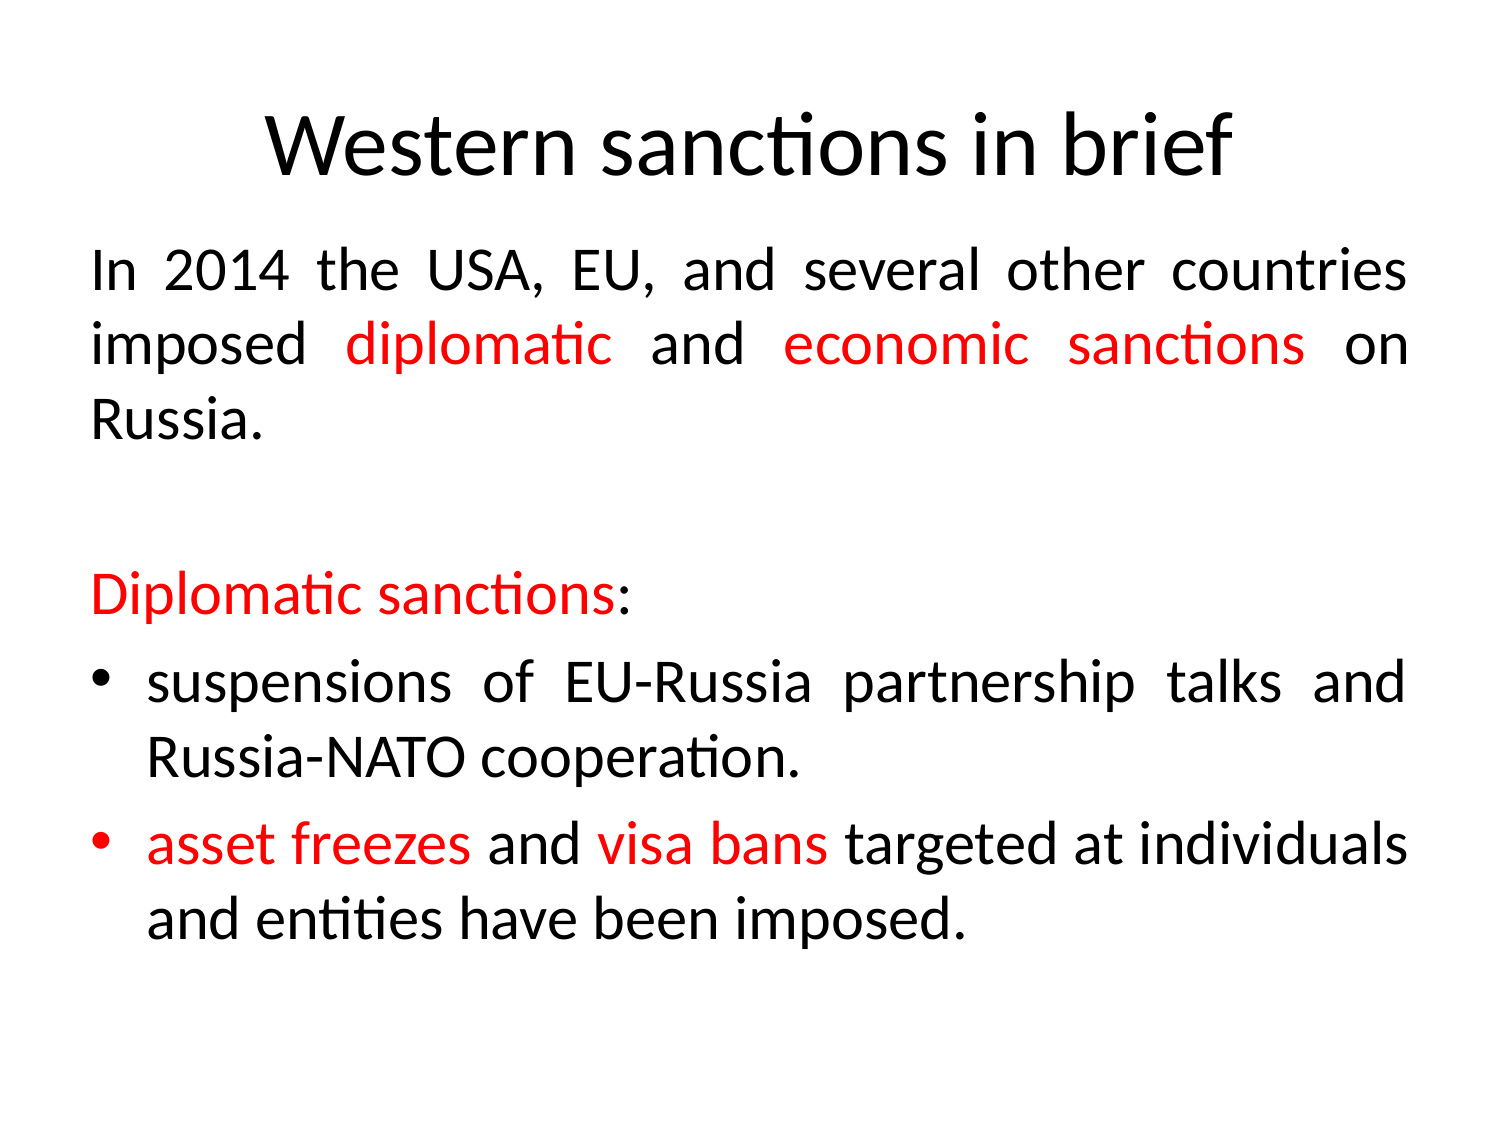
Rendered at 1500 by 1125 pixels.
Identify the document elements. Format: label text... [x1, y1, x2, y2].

list In 2014 the USA, EU, and several other countries imposed diplomatic and economic sanctions on Russia. Diplomatic sanctions: suspensions of EU-Russia partnership talks and Russia-NATO cooperation. asset freezes and visa bans targeted at individuals and entities have been imposed. [75, 219, 1425, 1080]
title Western sanctions in brief [75, 45, 1425, 219]
